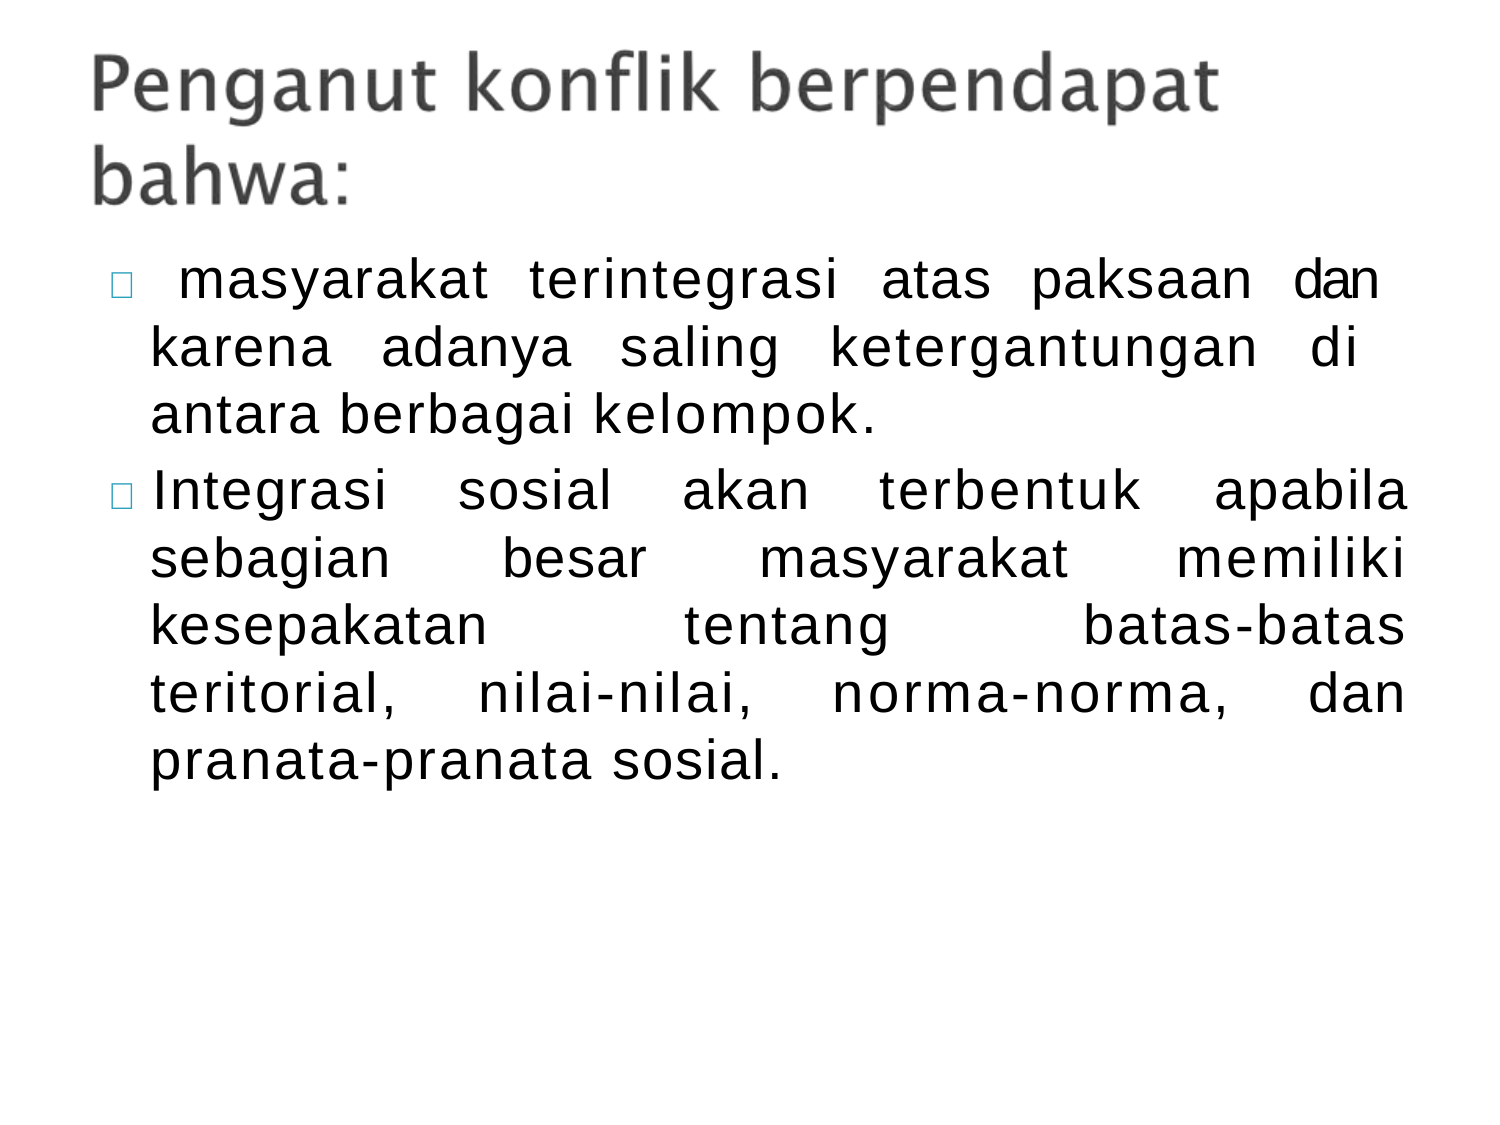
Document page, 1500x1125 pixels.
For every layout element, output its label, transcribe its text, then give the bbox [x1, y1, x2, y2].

text_box sebagian besar masyarakat [147, 518, 1072, 589]
text_box apabila [1212, 451, 1413, 518]
text_box  Integrasi sosial akan [105, 451, 813, 521]
text_box batas-batas [1081, 586, 1413, 656]
text_box [38, 18, 1294, 235]
text_box  masyarakat terintegrasi atas paksaan dan karena adanya saling ketergantungan di antara berbagai kelompok. [105, 240, 1413, 445]
text_box teritorial, nilai-nilai, norma-norma, [147, 653, 1236, 724]
text_box dan [1306, 653, 1413, 724]
text_box terbentuk [877, 451, 1147, 521]
text_box memiliki [1174, 518, 1413, 586]
text_box pranata-pranata sosial. [147, 721, 790, 791]
text_box kesepakatan tentang [147, 586, 895, 653]
